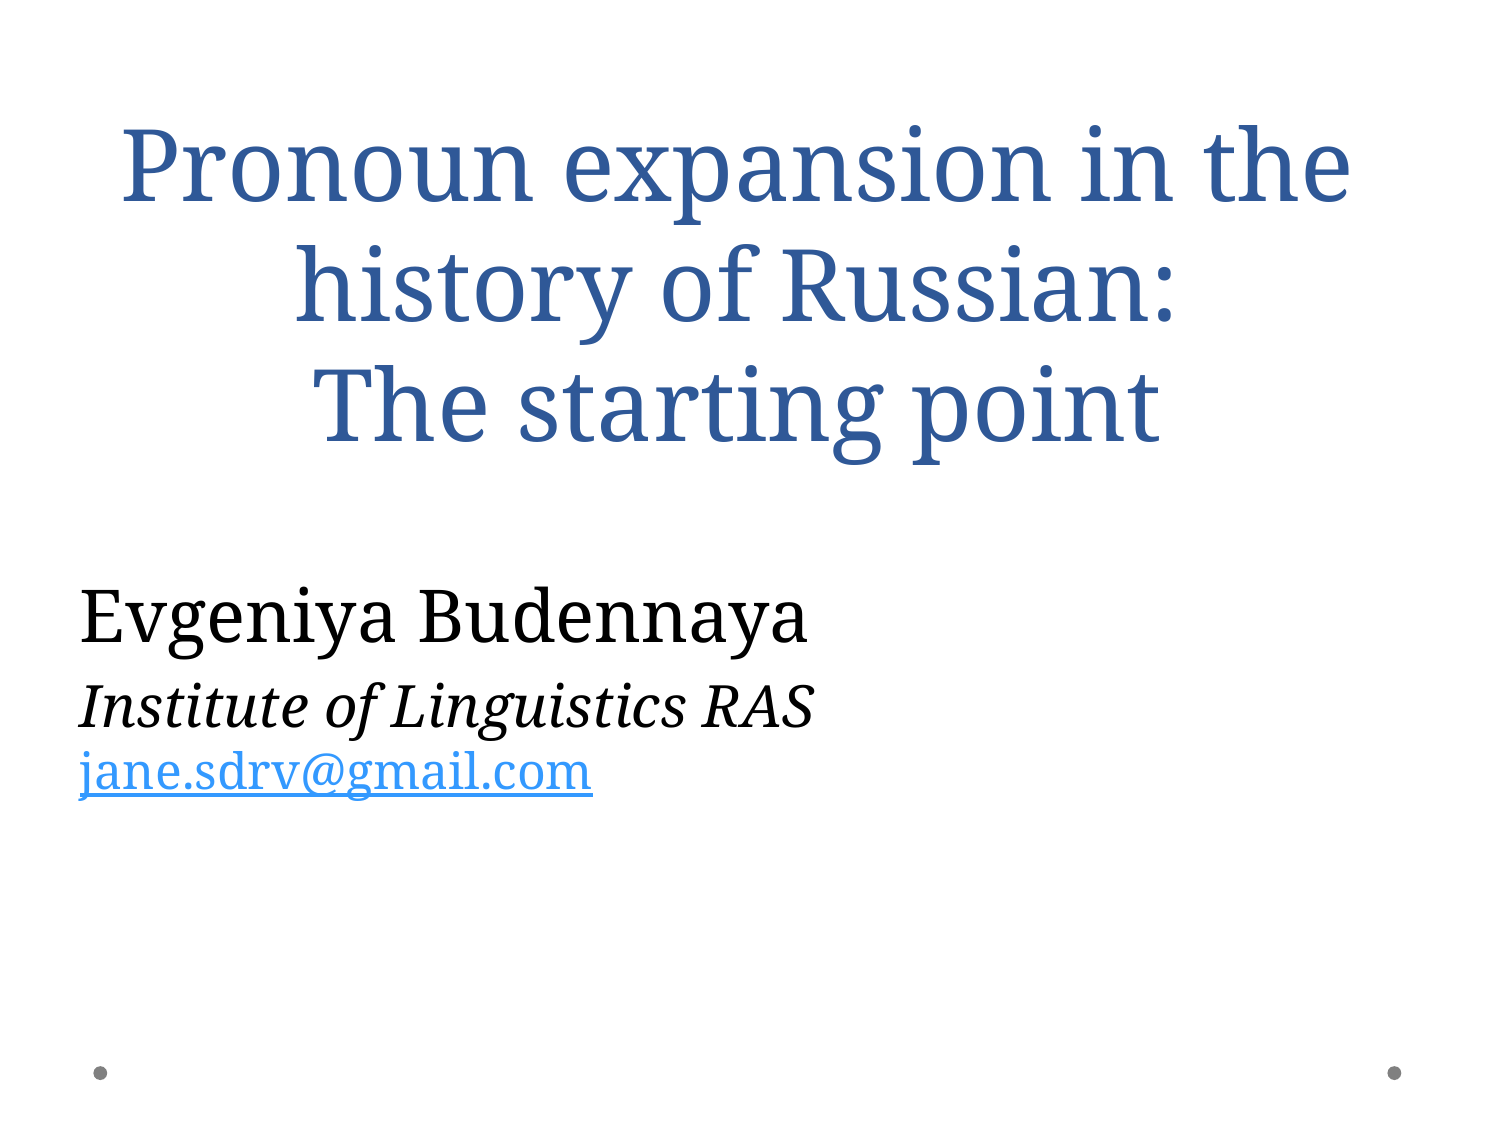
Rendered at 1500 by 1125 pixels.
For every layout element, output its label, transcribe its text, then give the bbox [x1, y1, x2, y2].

text_box Evgeniya Budennaya Institute of Linguistics RAS jane.sdrv@gmail.com [64, 562, 1500, 873]
title Pronoun expansion in the history of Russian: The starting point [100, 78, 1376, 470]
